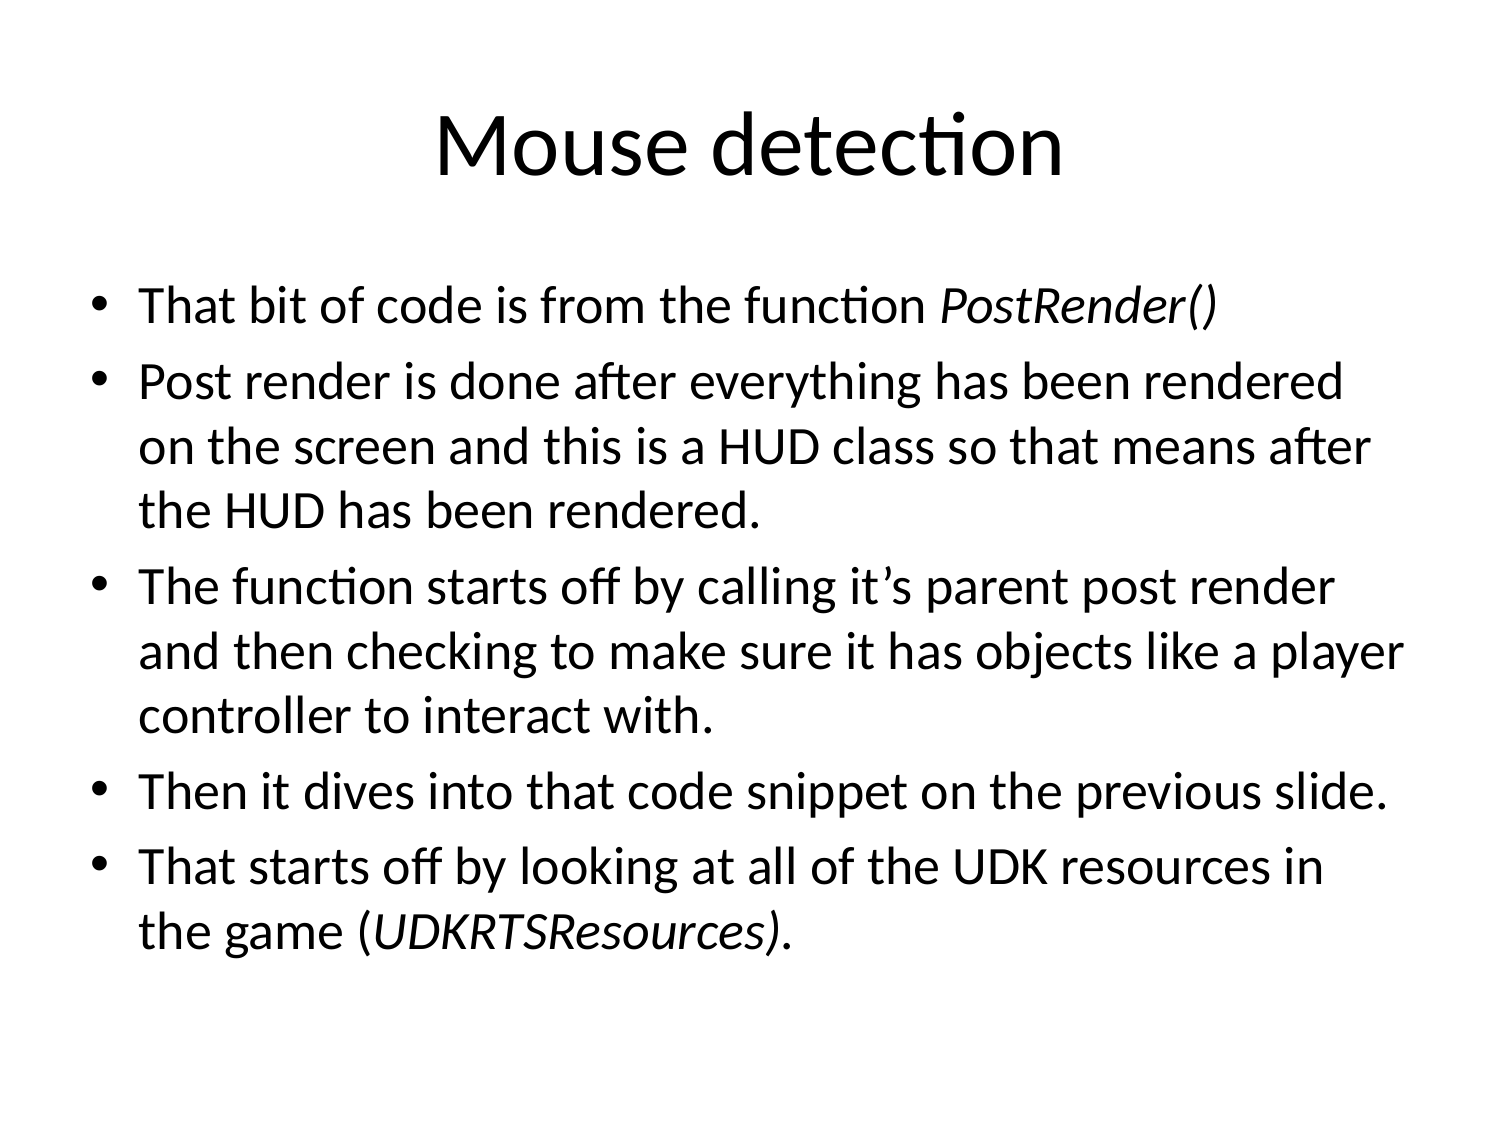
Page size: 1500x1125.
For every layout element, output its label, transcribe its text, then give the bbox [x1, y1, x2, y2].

title Mouse detection [75, 45, 1425, 233]
list That bit of code is from the function PostRender() Post render is done after everything has been rendered on the screen and this is a HUD class so that means after the HUD has been rendered. The function starts off by calling it’s parent post render and then checking to make sure it has objects like a player controller to interact with. Then it dives into that code snippet on the previous slide. That starts off by looking at all of the UDK resources in the game (UDKRTSResources). [75, 262, 1425, 1005]
